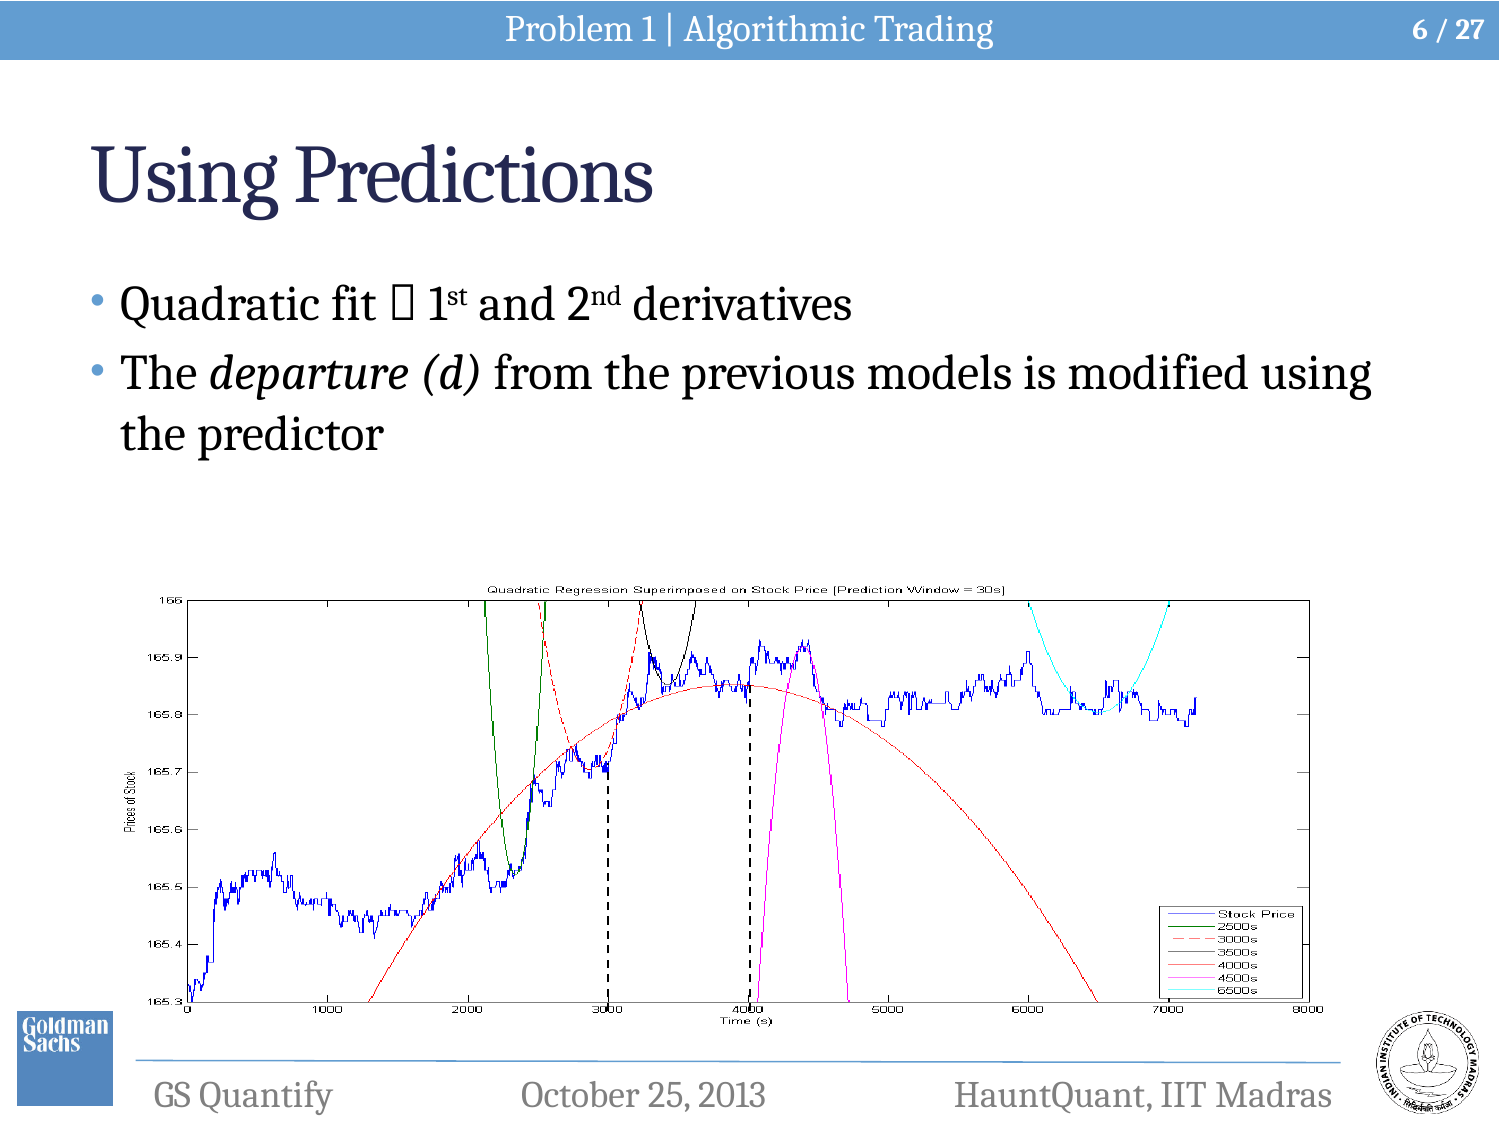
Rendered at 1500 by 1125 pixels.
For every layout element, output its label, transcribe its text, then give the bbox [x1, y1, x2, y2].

table_header October 25, 2013 [349, 1072, 938, 1124]
table_header HauntQuant, IIT Madras [940, 1067, 1499, 1124]
table_header Problem 1 | Algorithmic Trading [0, 1, 1499, 99]
slide_number 6 / 27 [1325, 0, 1500, 55]
title Using Predictions [75, 104, 1425, 250]
table_header GS Quantify [1, 1067, 347, 1124]
picture [0, 563, 1479, 1115]
